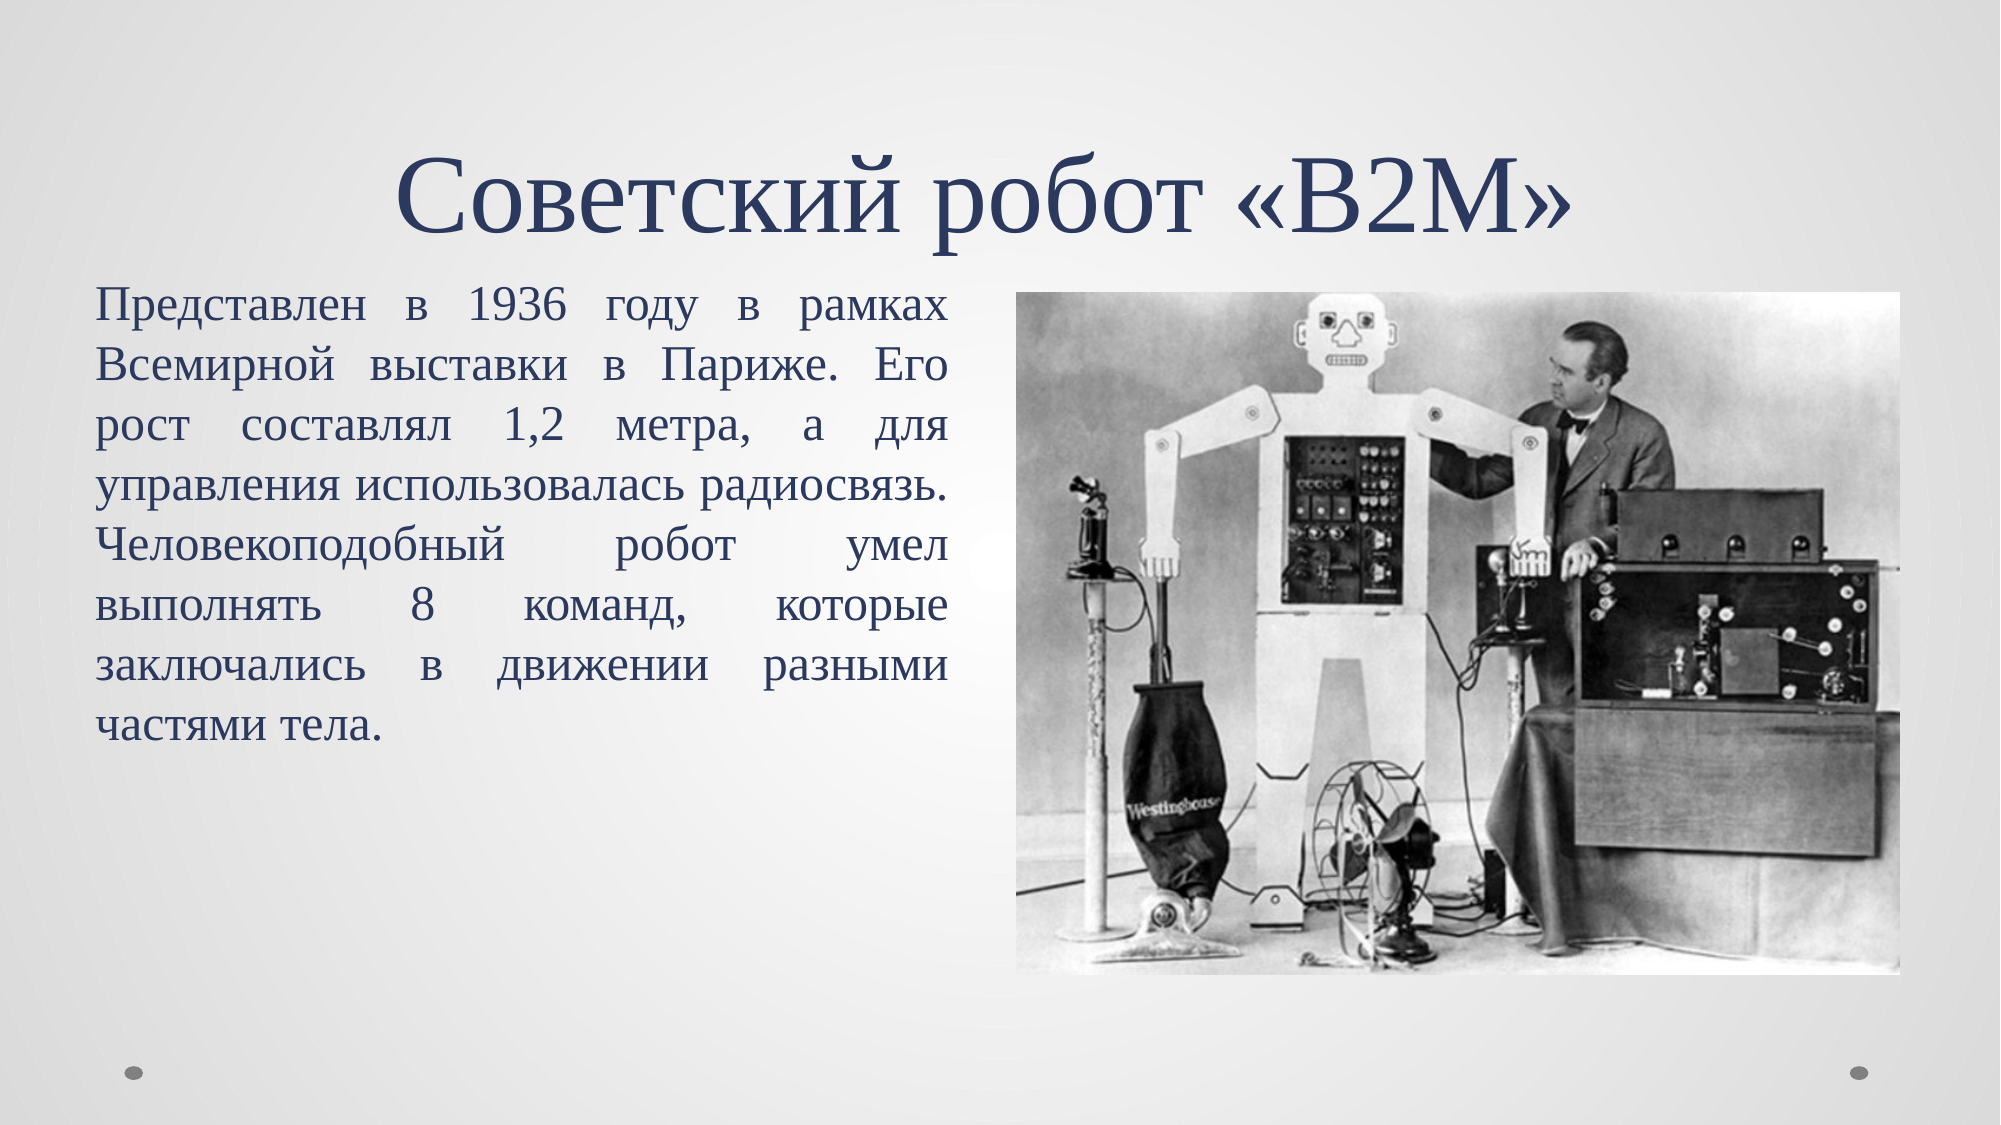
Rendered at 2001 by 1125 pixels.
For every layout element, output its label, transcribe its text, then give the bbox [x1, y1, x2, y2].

list Представлен в 1936 году в рамках Всемирной выставки в Париже. Его рост составлял 1,2 метра, а для управления использовалась радиосвязь. Человекоподобный робот умел выполнять 8 команд, которые заключались в движении разными частями тела. [80, 262, 964, 1005]
title Советский робот «В2М» [99, 0, 1900, 263]
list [1016, 292, 1901, 975]
